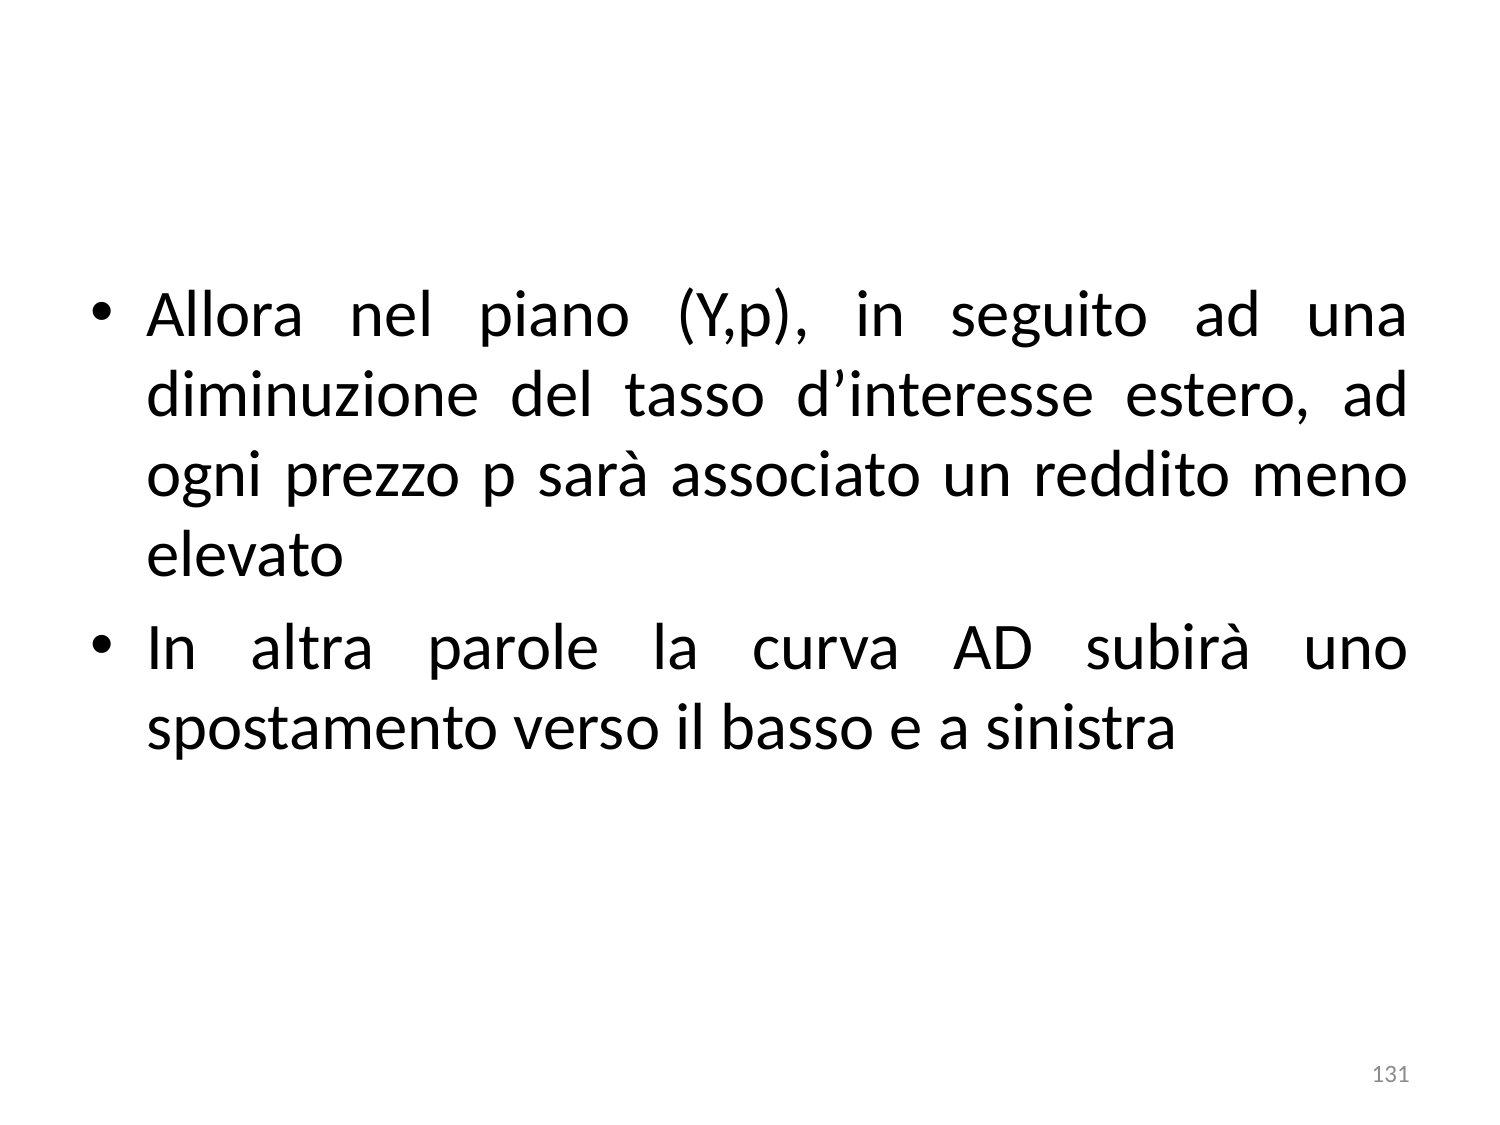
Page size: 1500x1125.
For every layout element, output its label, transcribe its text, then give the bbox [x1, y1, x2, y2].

slide_number 131 [1074, 1042, 1425, 1103]
list Allora nel piano (Y,p), in seguito ad una diminuzione del tasso d’interesse estero, ad ogni prezzo p sarà associato un reddito meno elevato In altra parole la curva AD subirà uno spostamento verso il basso e a sinistra [75, 262, 1425, 1005]
